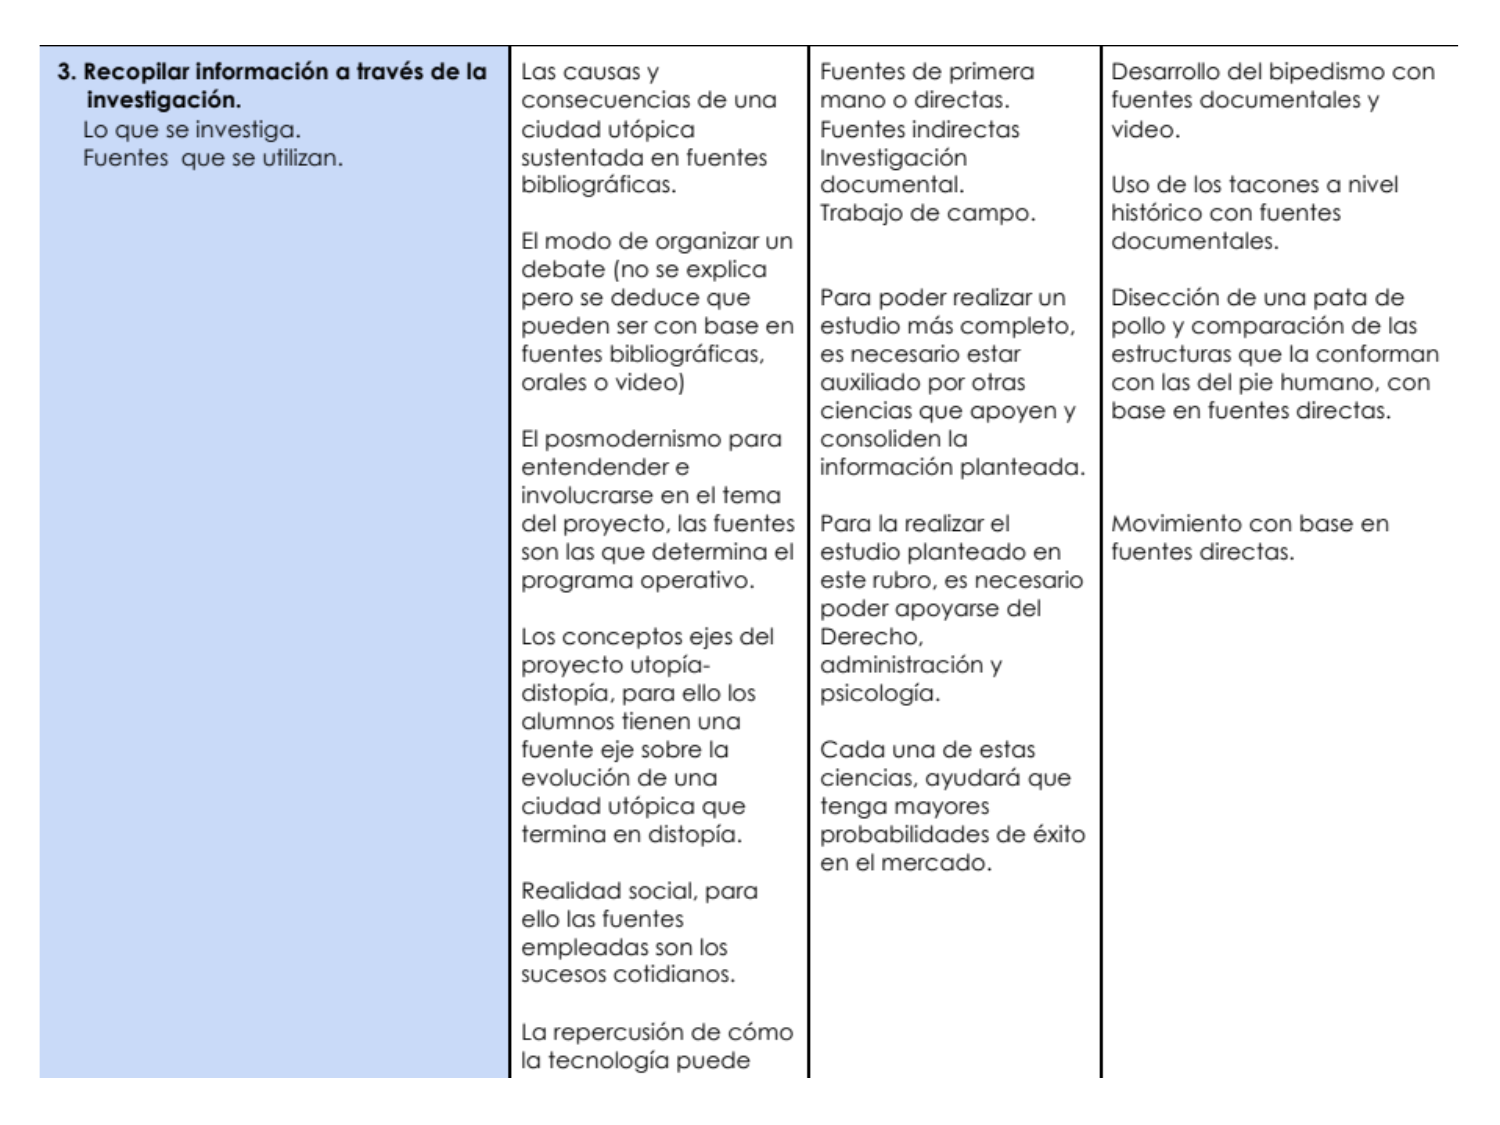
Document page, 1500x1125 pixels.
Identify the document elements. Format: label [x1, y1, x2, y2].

picture [39, 45, 1459, 1078]
